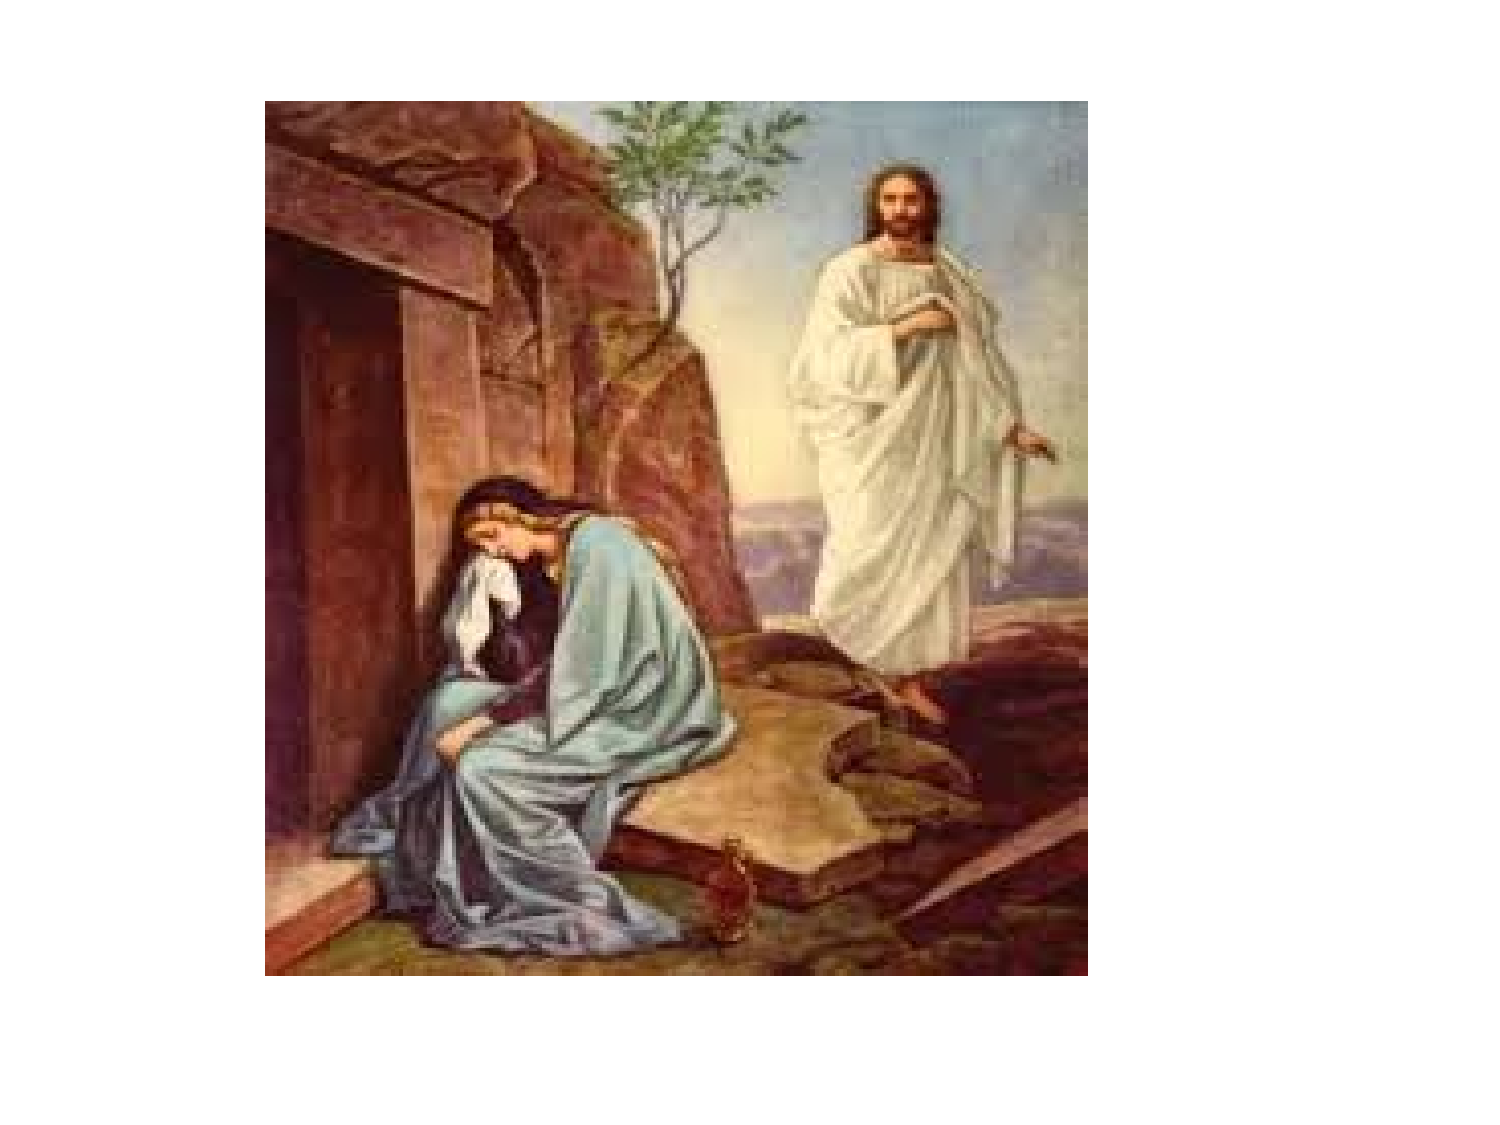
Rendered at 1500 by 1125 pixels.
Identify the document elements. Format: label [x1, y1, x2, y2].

picture [265, 101, 1088, 977]
